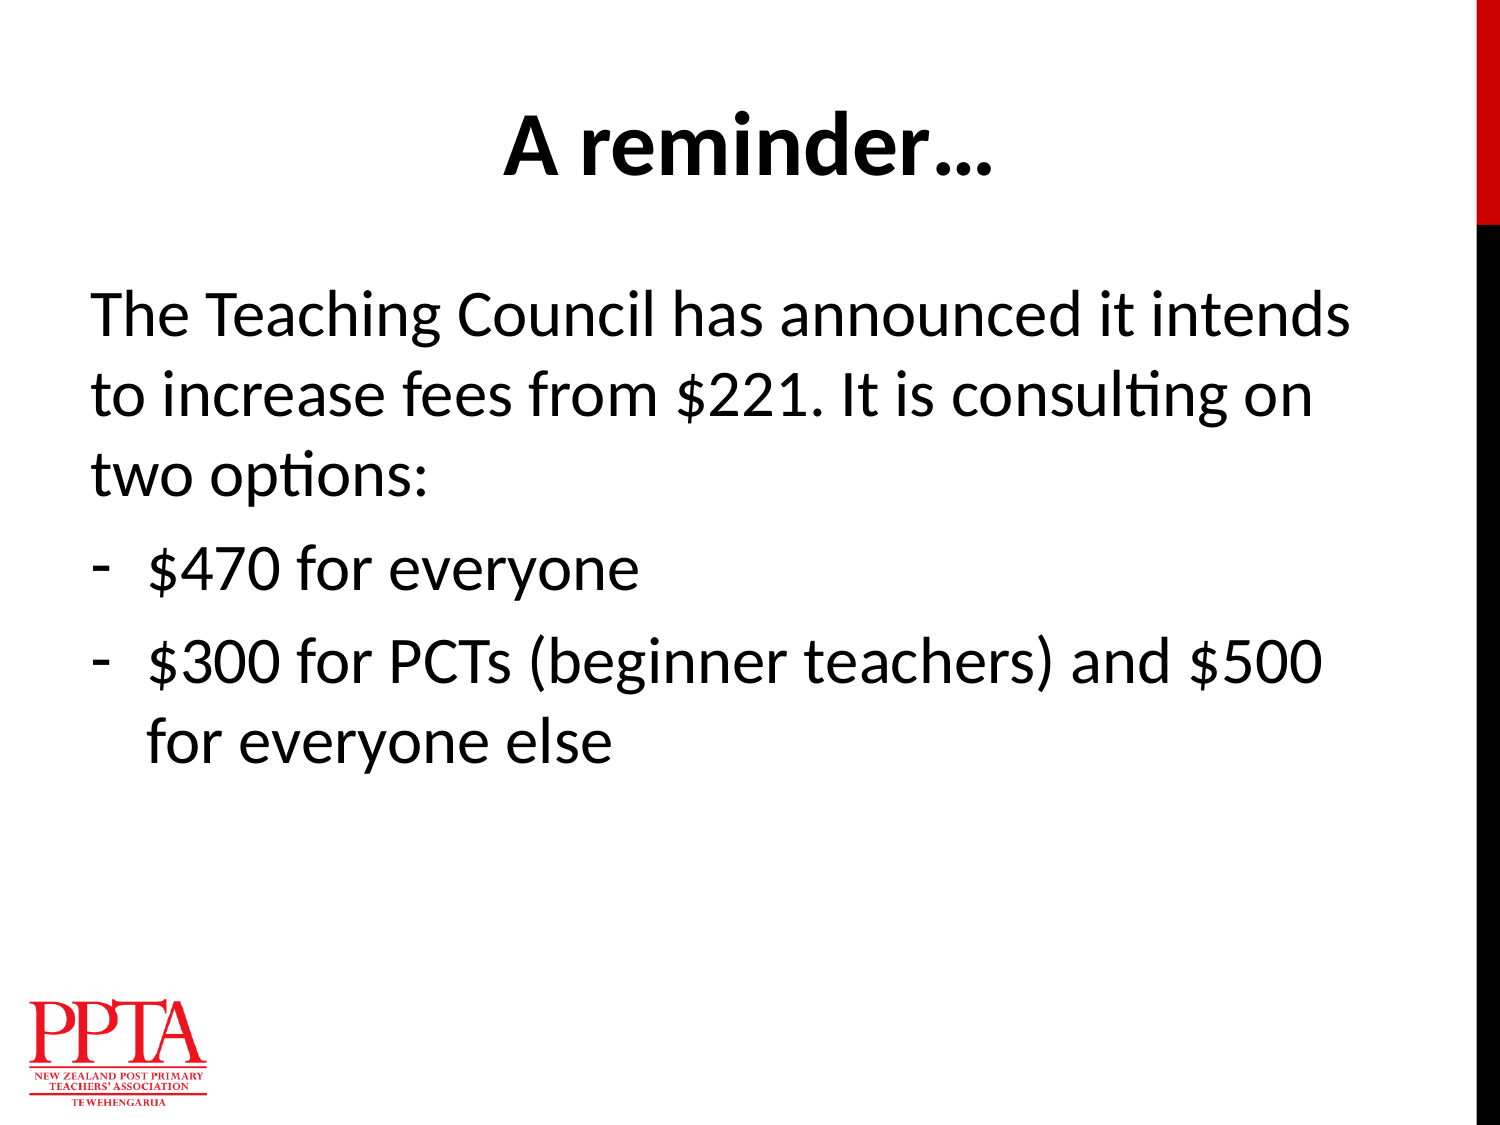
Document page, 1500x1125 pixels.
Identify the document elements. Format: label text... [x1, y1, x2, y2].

list The Teaching Council has announced it intends to increase fees from $221. It is consulting on two options: $470 for everyone $300 for PCTs (beginner teachers) and $500 for everyone else [75, 262, 1425, 1005]
picture [29, 999, 207, 1106]
title A reminder… [75, 45, 1425, 233]
